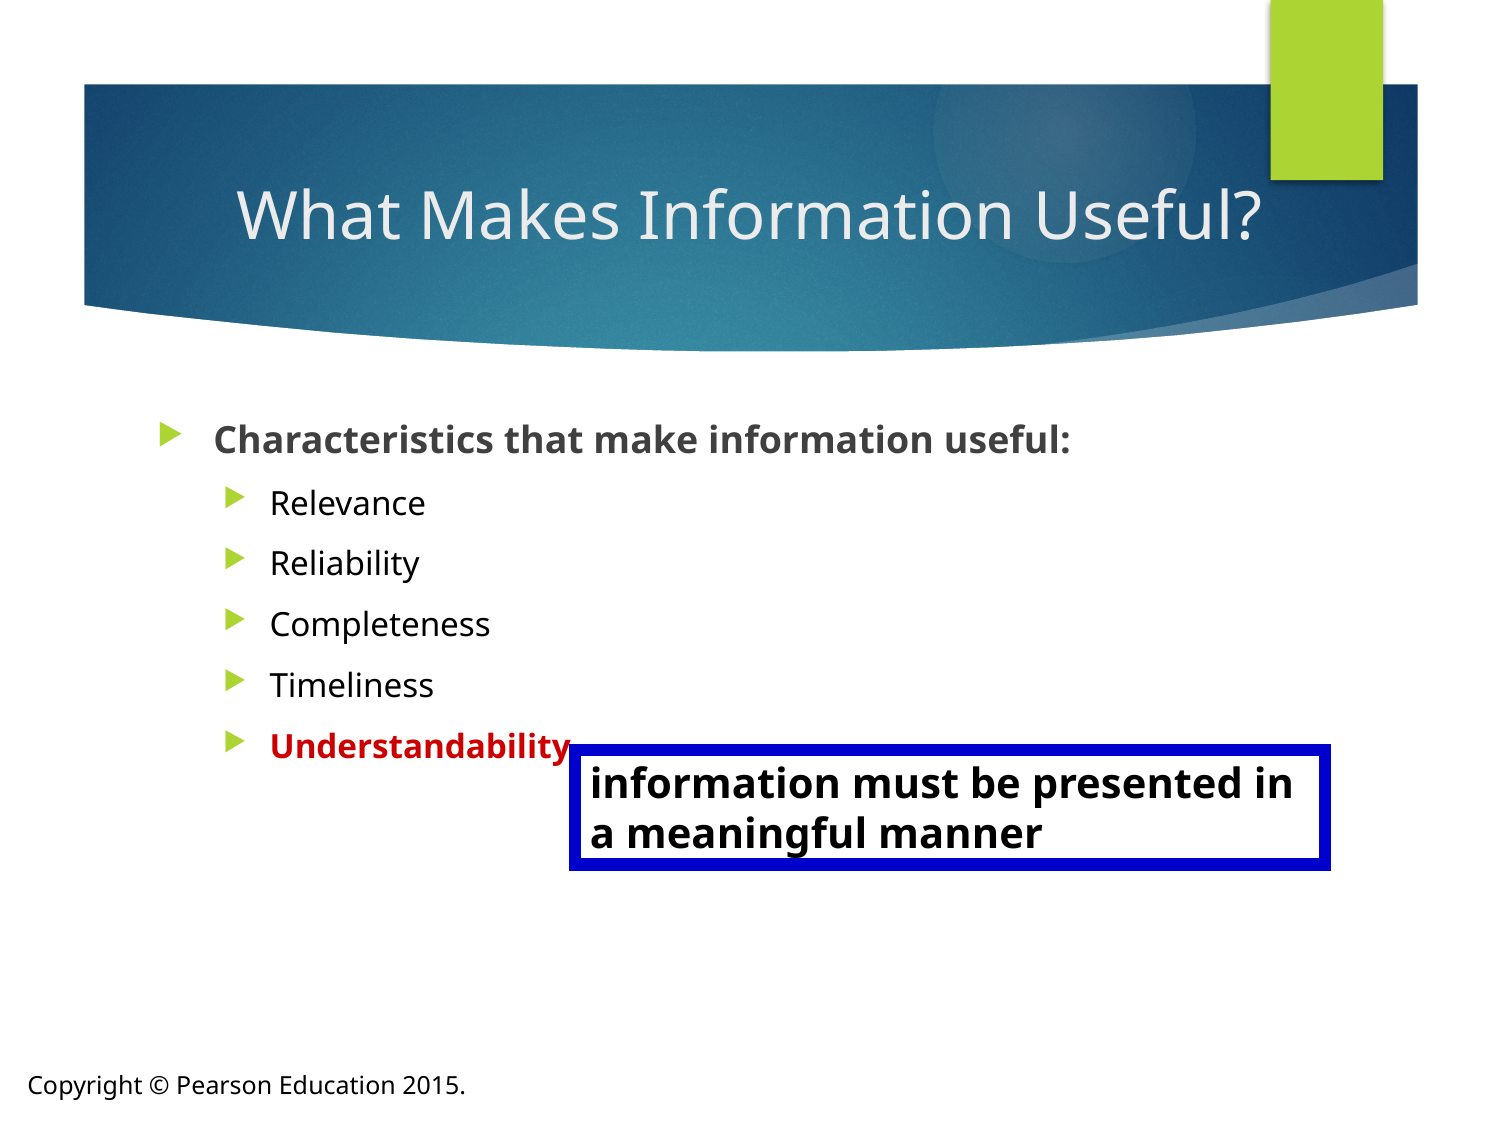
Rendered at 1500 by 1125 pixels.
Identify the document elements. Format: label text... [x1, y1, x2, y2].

title What Makes Information Useful? [75, 125, 1425, 300]
text_box information must be presented in a meaningful manner [574, 749, 1325, 865]
list Characteristics that make information useful: Relevance Reliability Completeness Timeliness Understandability [142, 408, 1183, 988]
